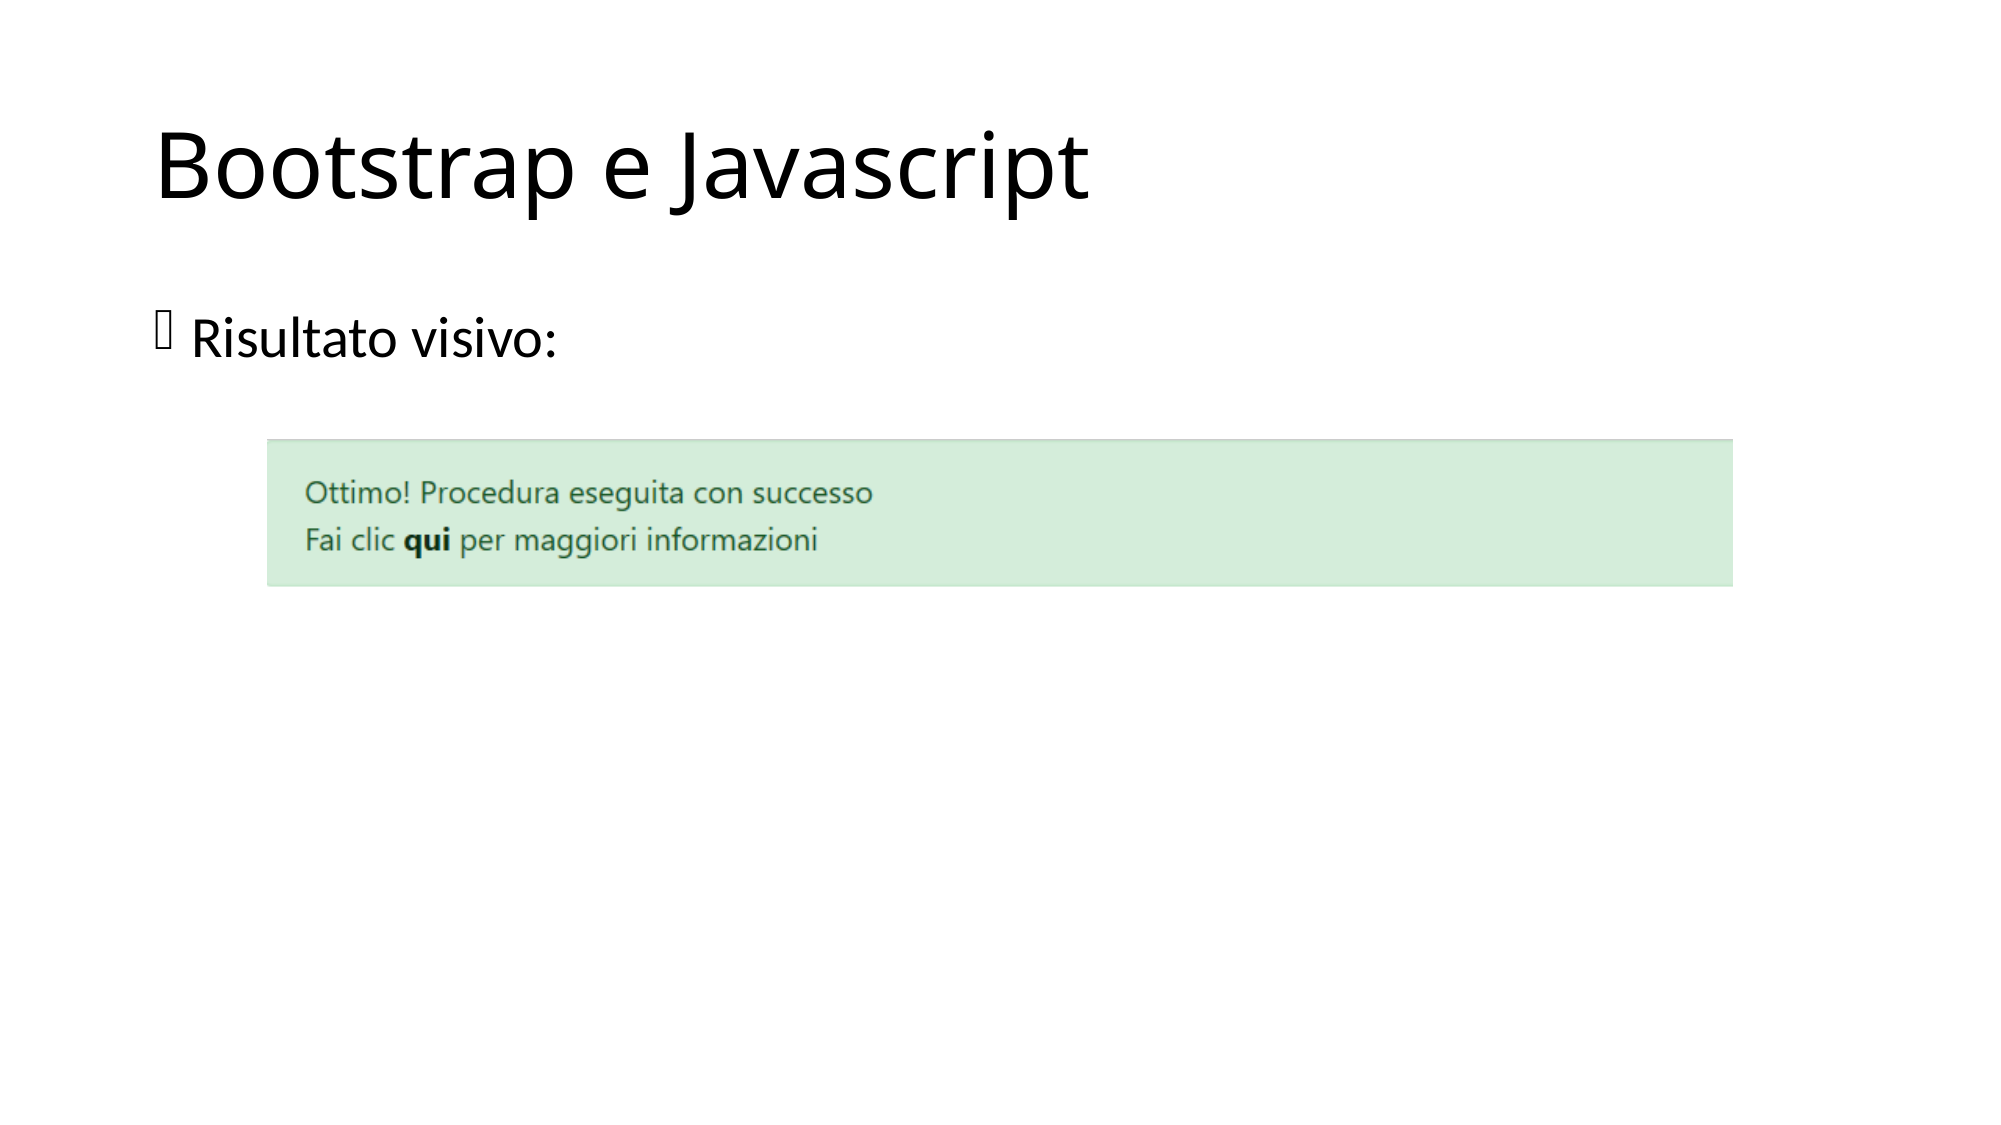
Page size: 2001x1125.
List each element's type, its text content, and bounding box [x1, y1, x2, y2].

list Risultato visivo: [138, 299, 1864, 1014]
title Bootstrap e Javascript [138, 60, 1864, 278]
picture [267, 439, 1733, 686]
